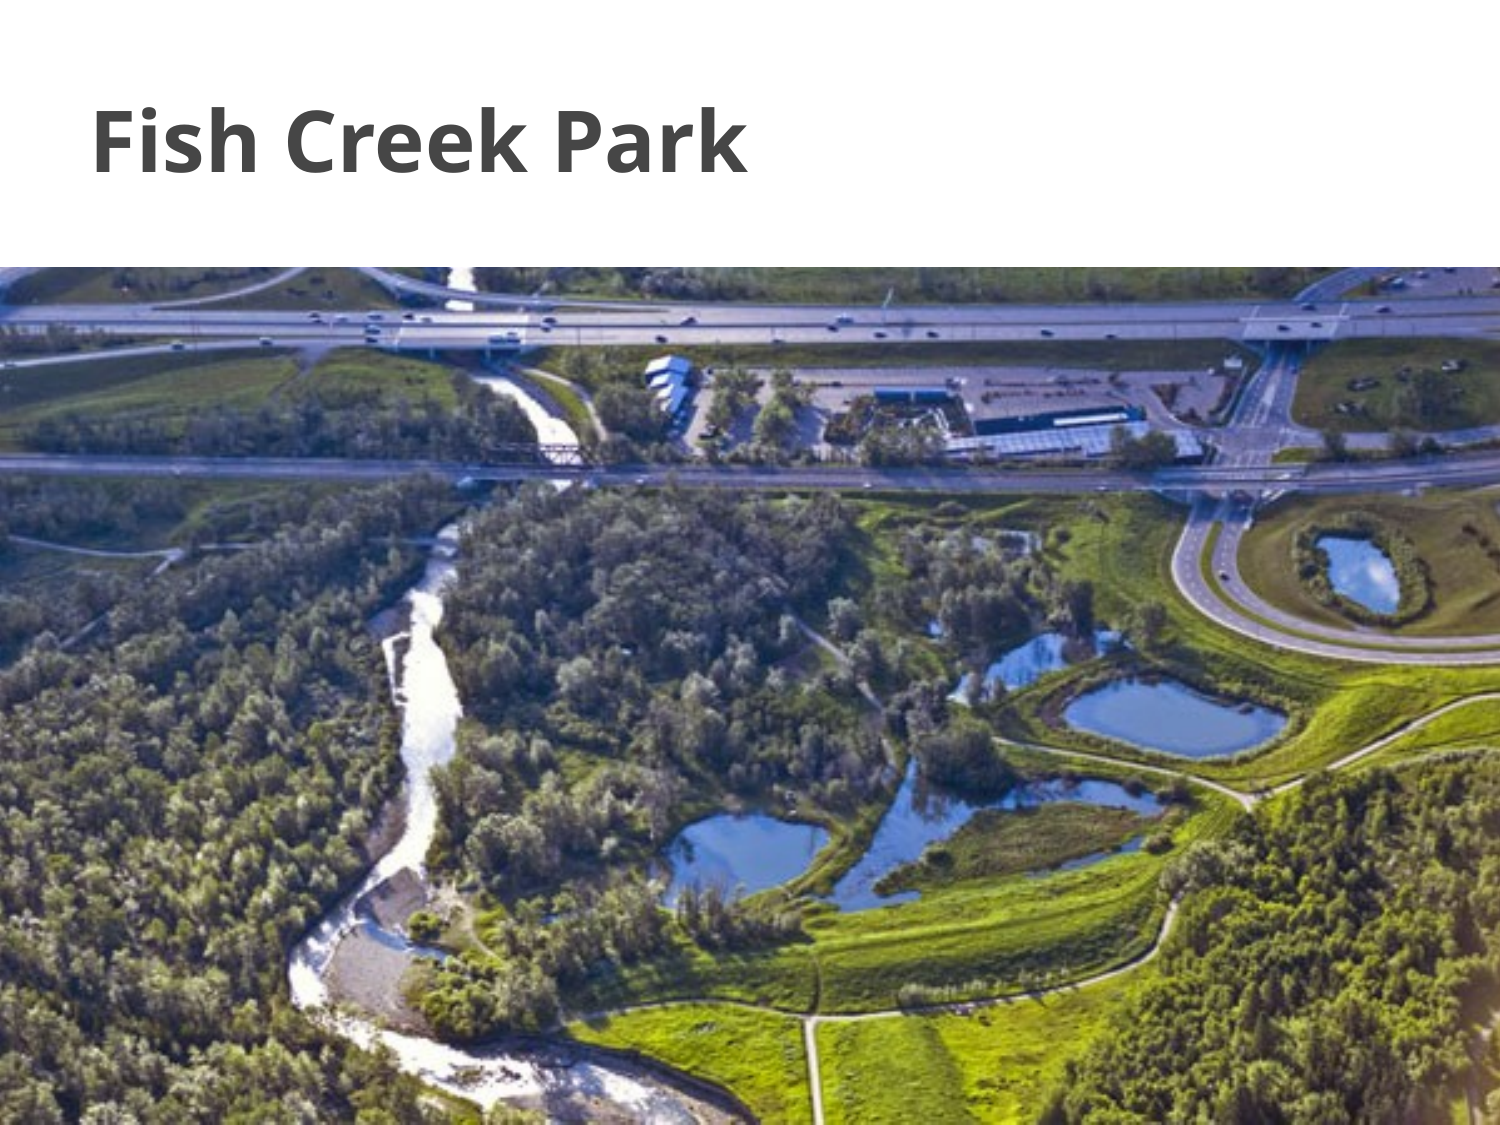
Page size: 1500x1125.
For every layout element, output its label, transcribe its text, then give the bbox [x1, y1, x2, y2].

picture [0, 266, 1500, 1125]
title Fish Creek Park [75, 45, 1425, 233]
